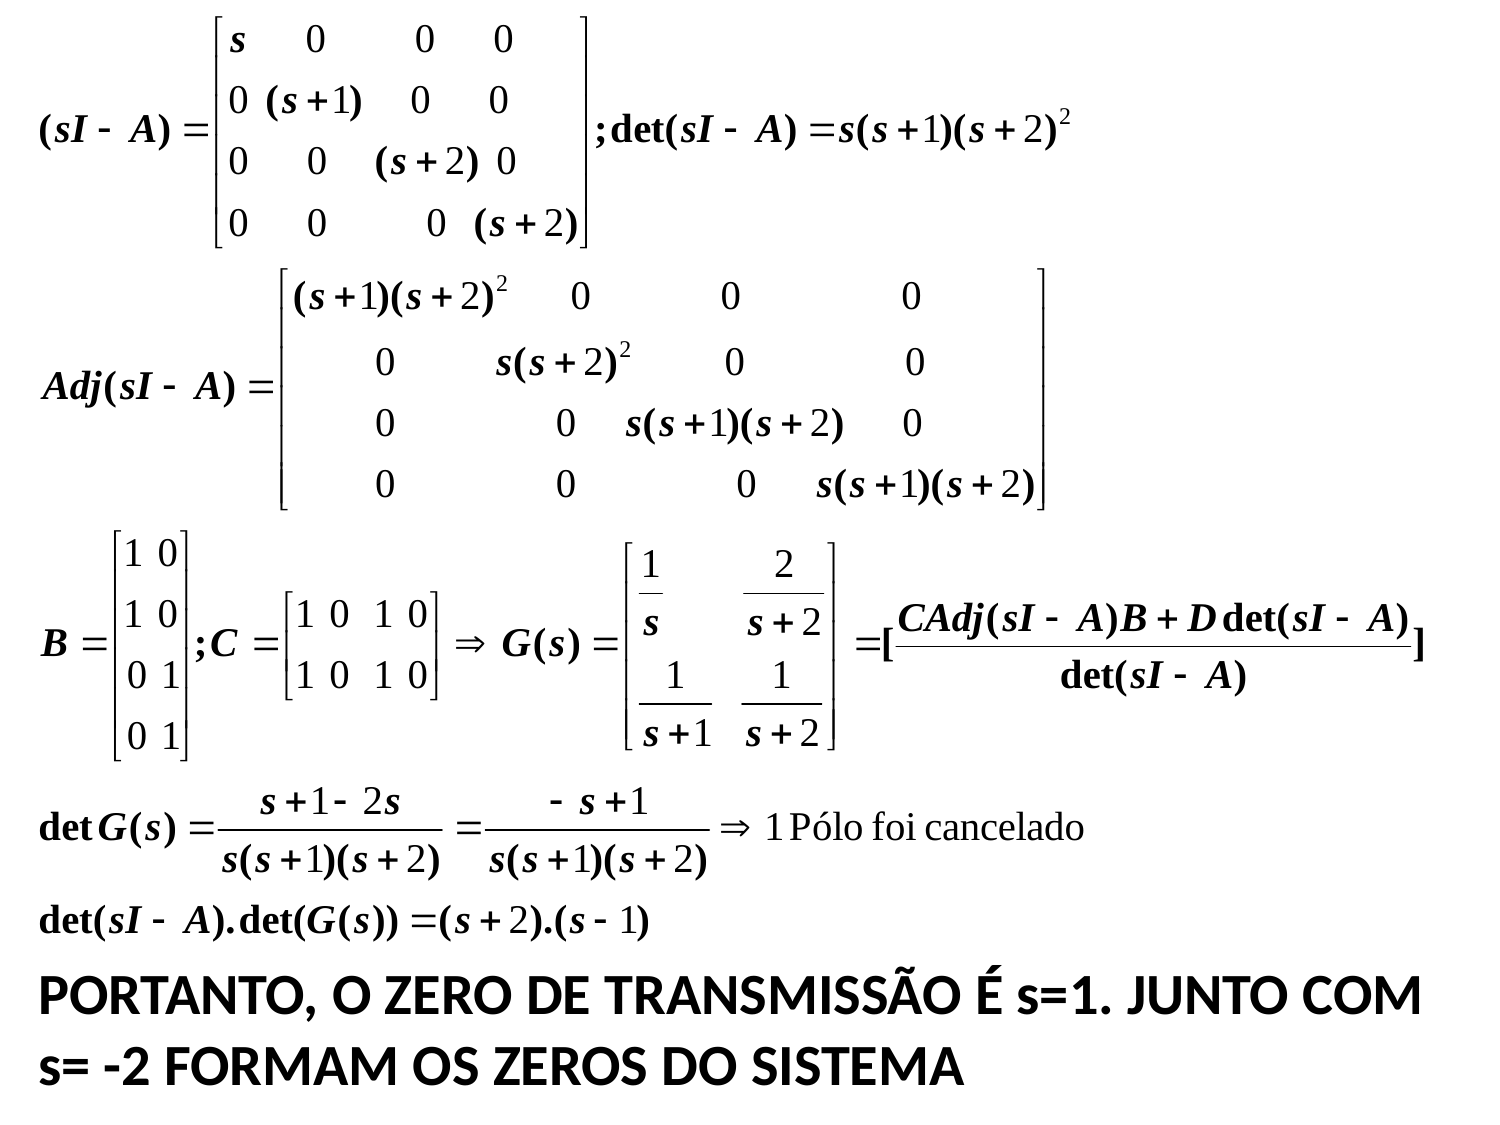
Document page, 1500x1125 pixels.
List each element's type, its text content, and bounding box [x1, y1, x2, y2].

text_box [33, 9, 1430, 950]
text_box PORTANTO, O ZERO DE TRANSMISSÃO É s=1. JUNTO COM s= -2 FORMAM OS ZEROS DO SISTEMA [23, 949, 1439, 1104]
